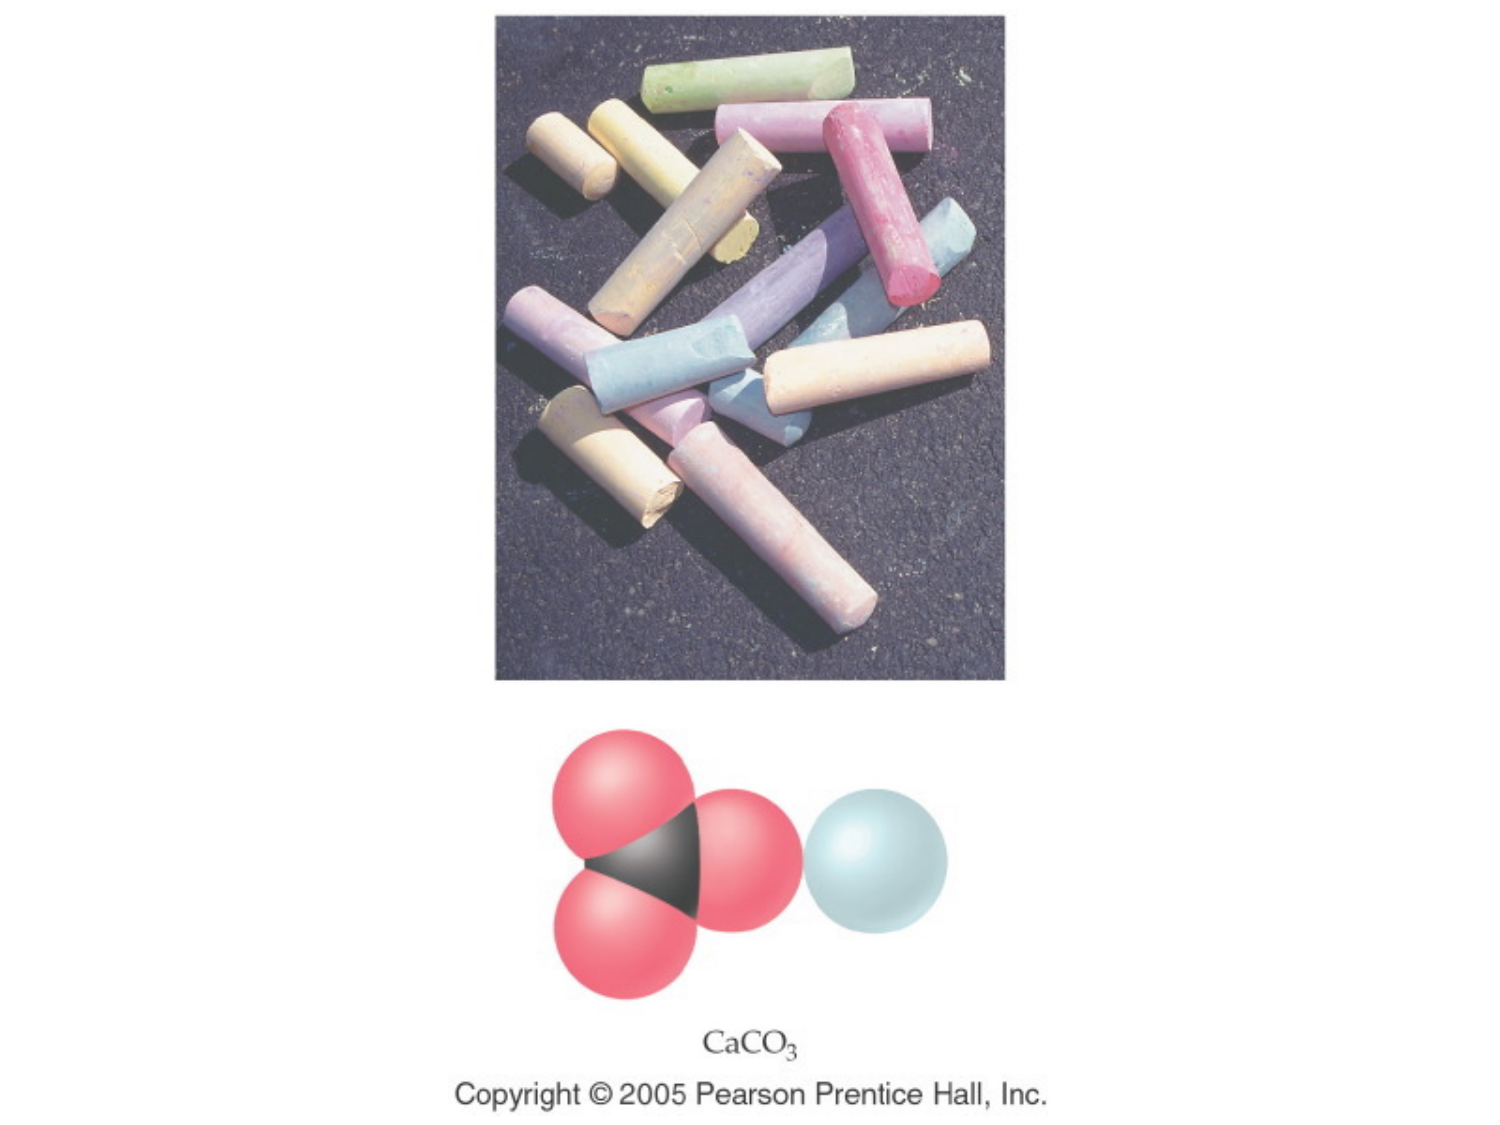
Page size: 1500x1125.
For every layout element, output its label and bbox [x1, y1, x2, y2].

picture [447, 9, 1053, 1116]
